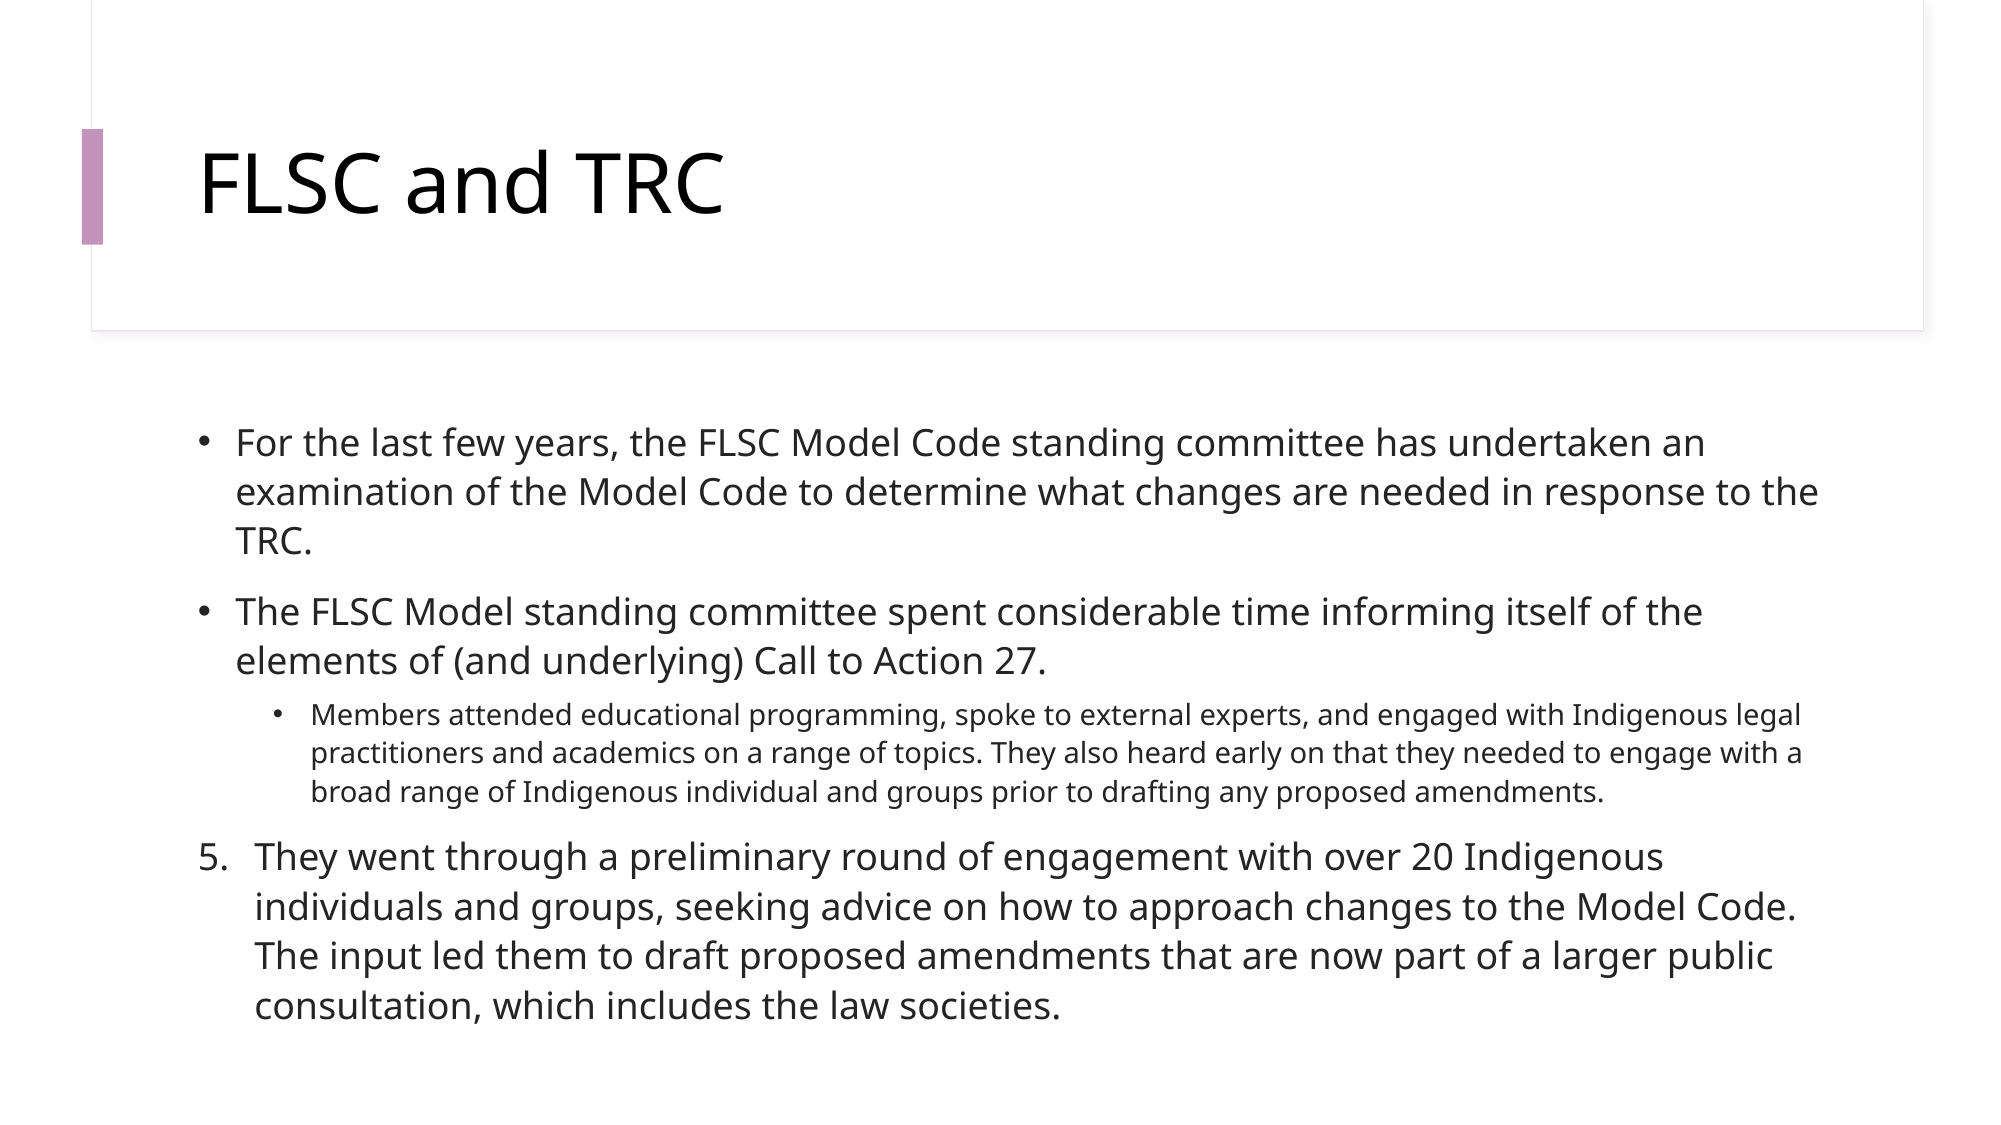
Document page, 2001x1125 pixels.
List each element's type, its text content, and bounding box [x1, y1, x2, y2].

list For the last few years, the FLSC Model Code standing committee has undertaken an examination of the Model Code to determine what changes are needed in response to the TRC. The FLSC Model standing committee spent considerable time informing itself of the elements of (and underlying) Call to Action 27. Members attended educational programming, spoke to external experts, and engaged with Indigenous legal practitioners and academics on a range of topics. They also heard early on that they needed to engage with a broad range of Indigenous individual and groups prior to drafting any proposed amendments. They went through a preliminary round of engagement with over 20 Indigenous individuals and groups, seeking advice on how to approach changes to the Model Code. The input led them to draft proposed amendments that are now part of a larger public consultation, which includes the law societies. [183, 406, 1851, 1013]
title FLSC and TRC [183, 90, 1851, 284]
